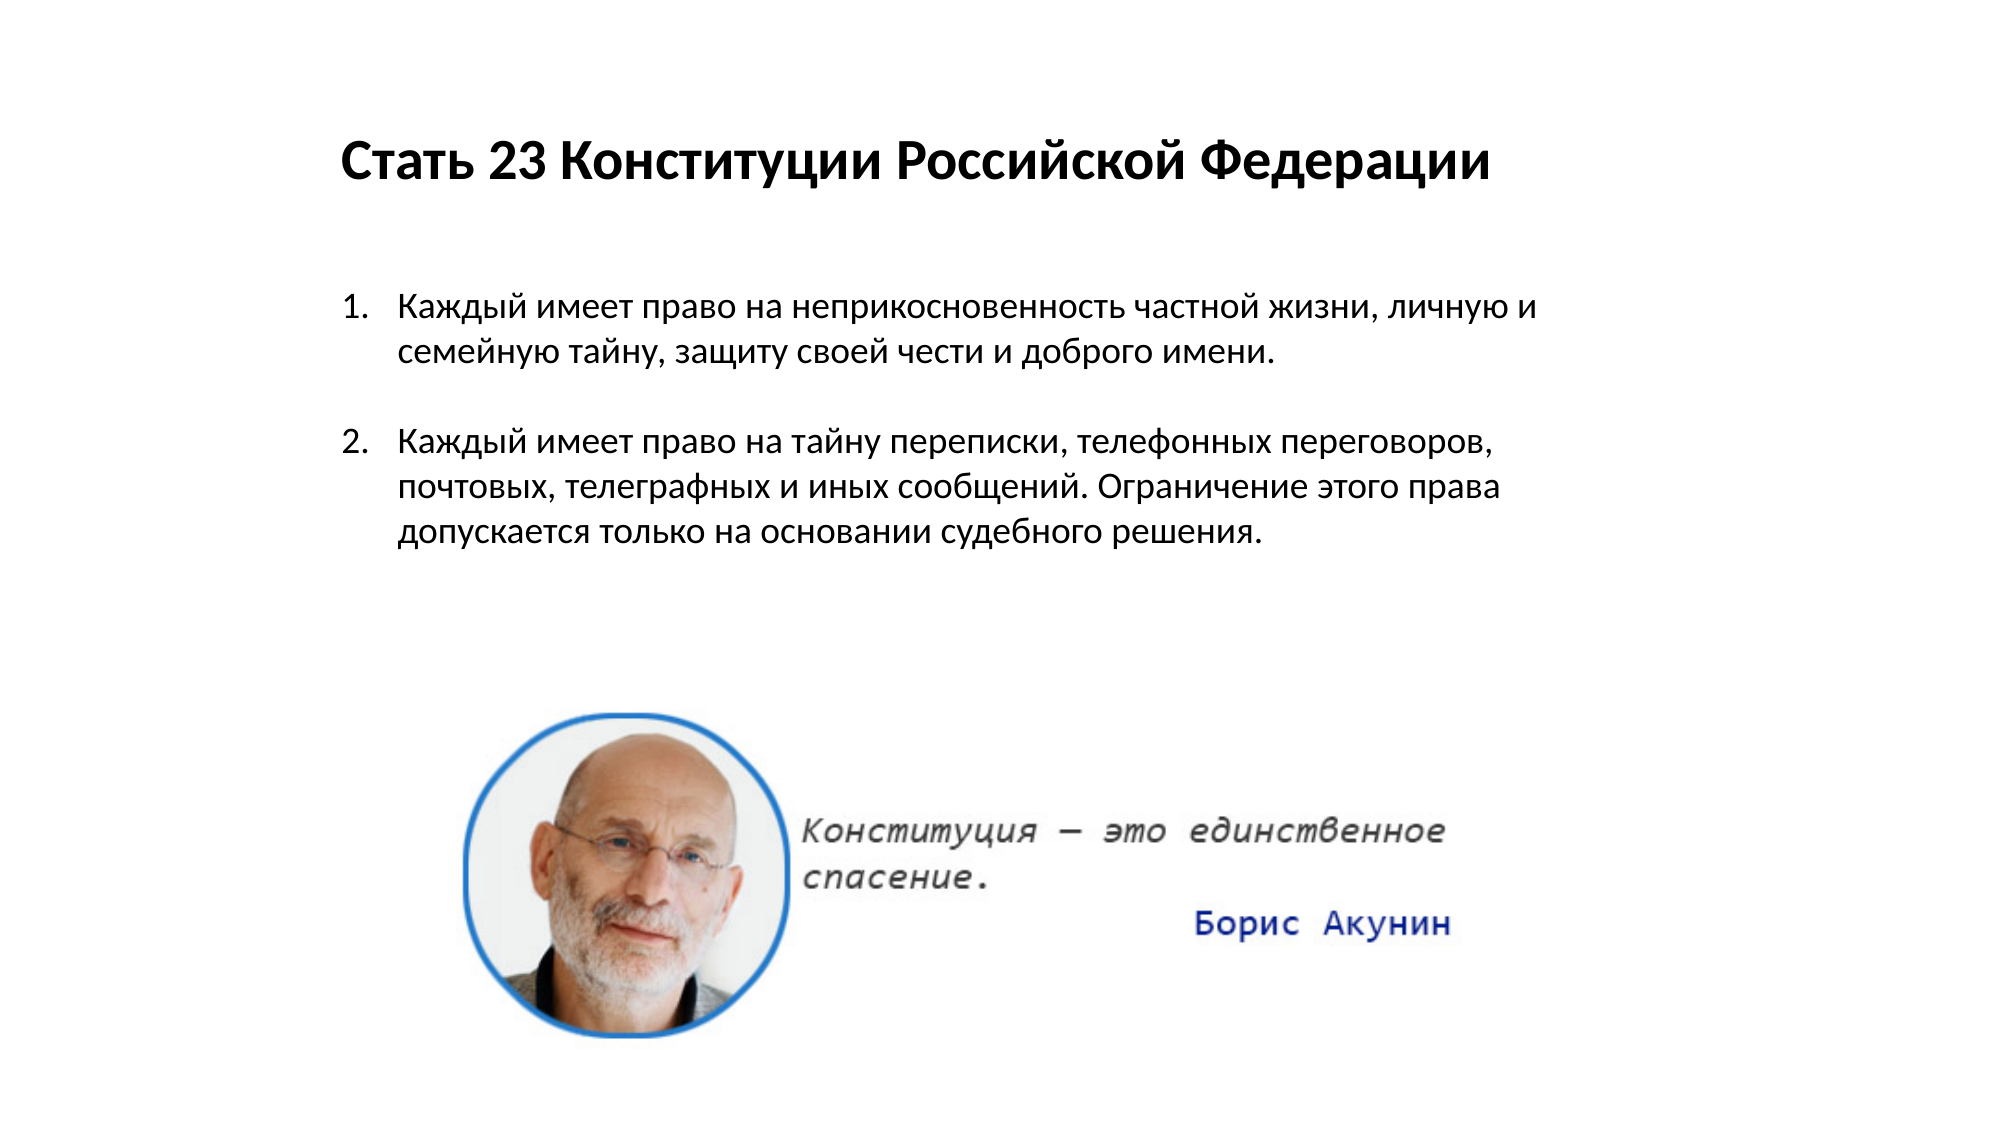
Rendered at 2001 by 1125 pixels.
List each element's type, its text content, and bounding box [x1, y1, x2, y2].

text_box Стать 23 Конституции Российской Федерации Каждый имеет право на неприкосновенность частной жизни, личную и семейную тайну, защиту своей чести и доброго имени. Каждый имеет право на тайну переписки, телефонных переговоров, почтовых, телеграфных и иных сообщений. Ограничение этого права допускается только на основании судебного решения. [361, 148, 1606, 616]
picture [456, 680, 1473, 1051]
